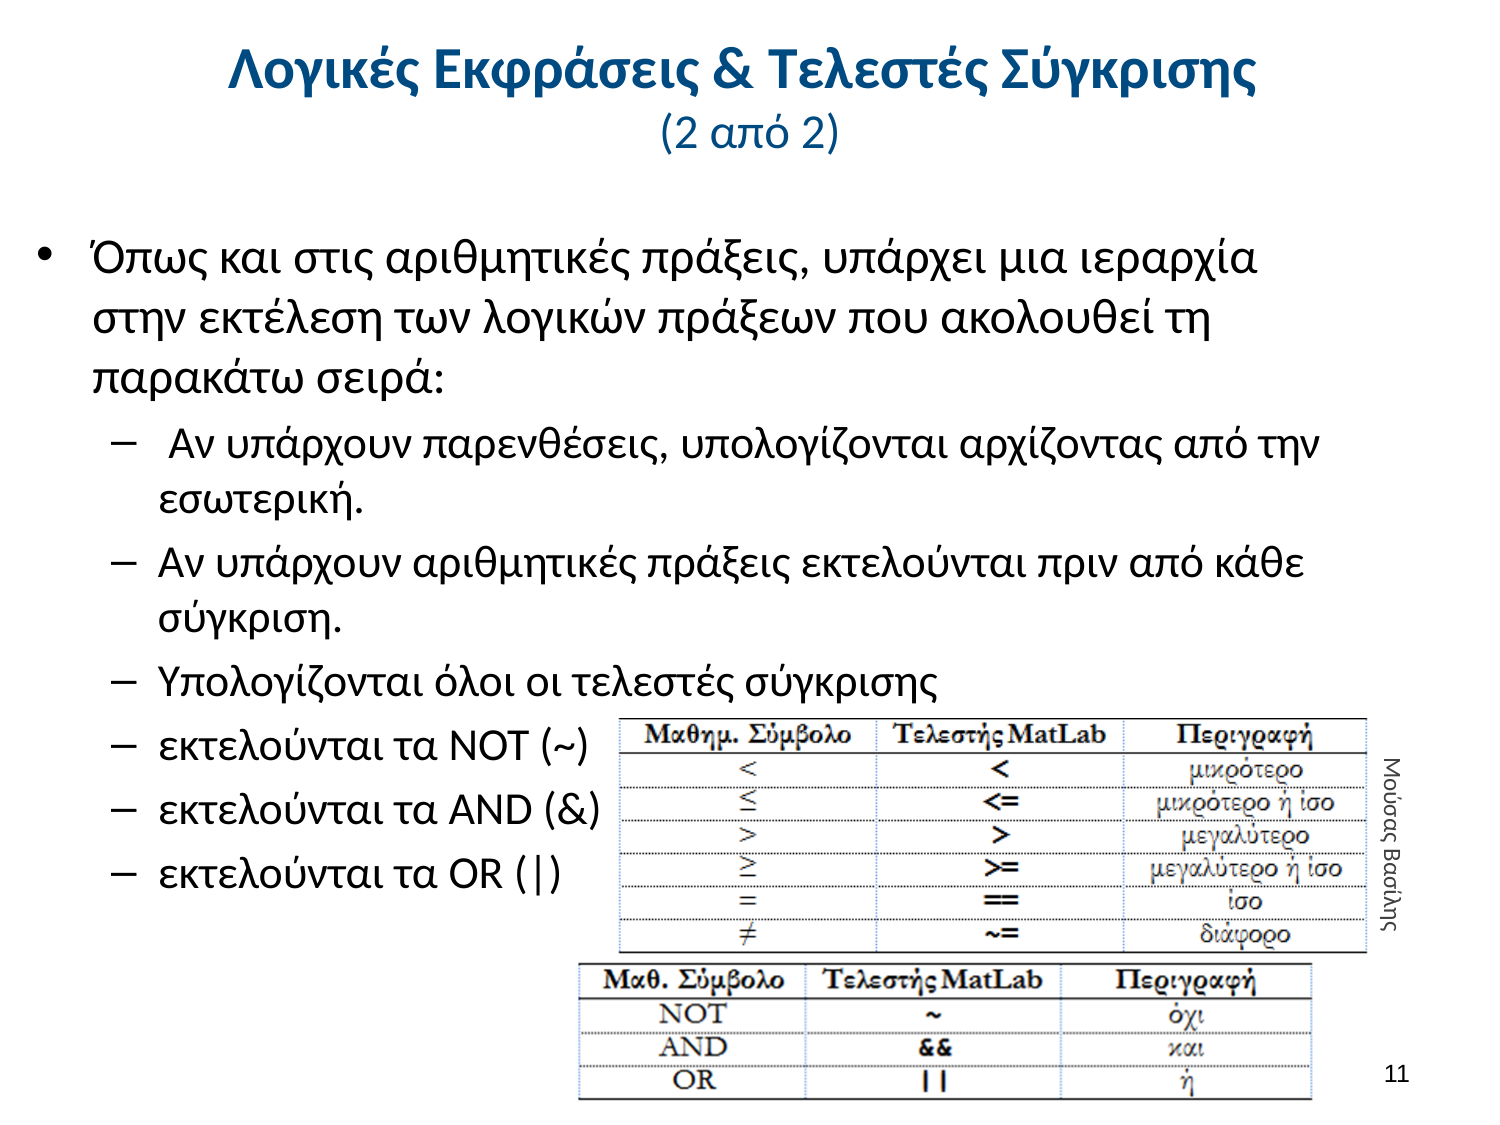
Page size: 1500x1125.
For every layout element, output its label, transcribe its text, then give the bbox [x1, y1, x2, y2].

picture [572, 960, 1318, 1103]
list Όπως και στις αριθμητικές πράξεις, υπάρχει μια ιεραρχία στην εκτέλεση των λογικών πράξεων που ακολουθεί τη παρακάτω σειρά: Αν υπάρχουν παρενθέσεις, υπολογίζονται αρχίζοντας από την εσωτερική. Αν υπάρχουν αριθμητικές πράξεις εκτελούνται πριν από κάθε σύγκριση. Υπολογίζονται όλοι οι τελεστές σύγκρισης εκτελούνται τα NOT (~) εκτελούνται τα AND (&) εκτελούνται τα OR (|) [21, 215, 1372, 1043]
picture [612, 718, 1372, 955]
text_box Μούσας Βασίλης [1376, 742, 1417, 954]
title Λογικές Εκφράσεις & Τελεστές Σύγκρισης (2 από 2) [0, 19, 1500, 169]
slide_number 10 [1323, 1042, 1425, 1103]
